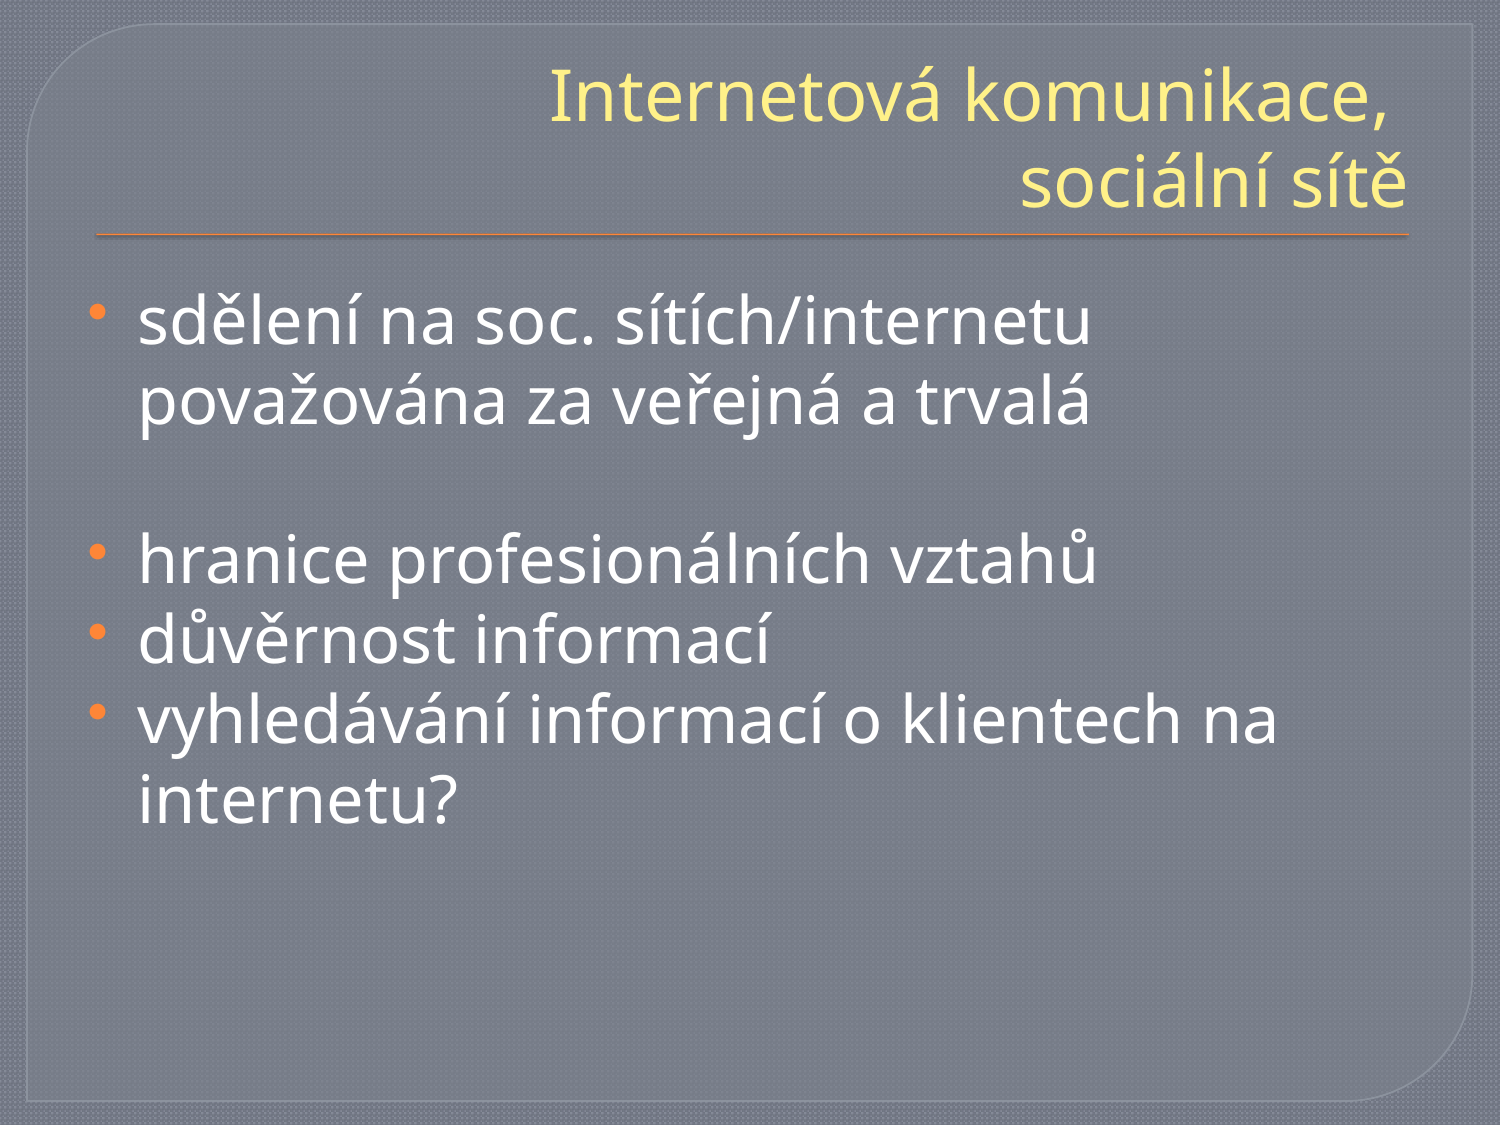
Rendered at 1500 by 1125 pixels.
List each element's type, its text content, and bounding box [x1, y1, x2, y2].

list sdělení na soc. sítích/internetu považována za veřejná a trvalá hranice profesionálních vztahů důvěrnost informací vyhledávání informací o klientech na internetu? [75, 270, 1425, 1013]
title Internetová komunikace, sociální sítě [75, 41, 1425, 230]
